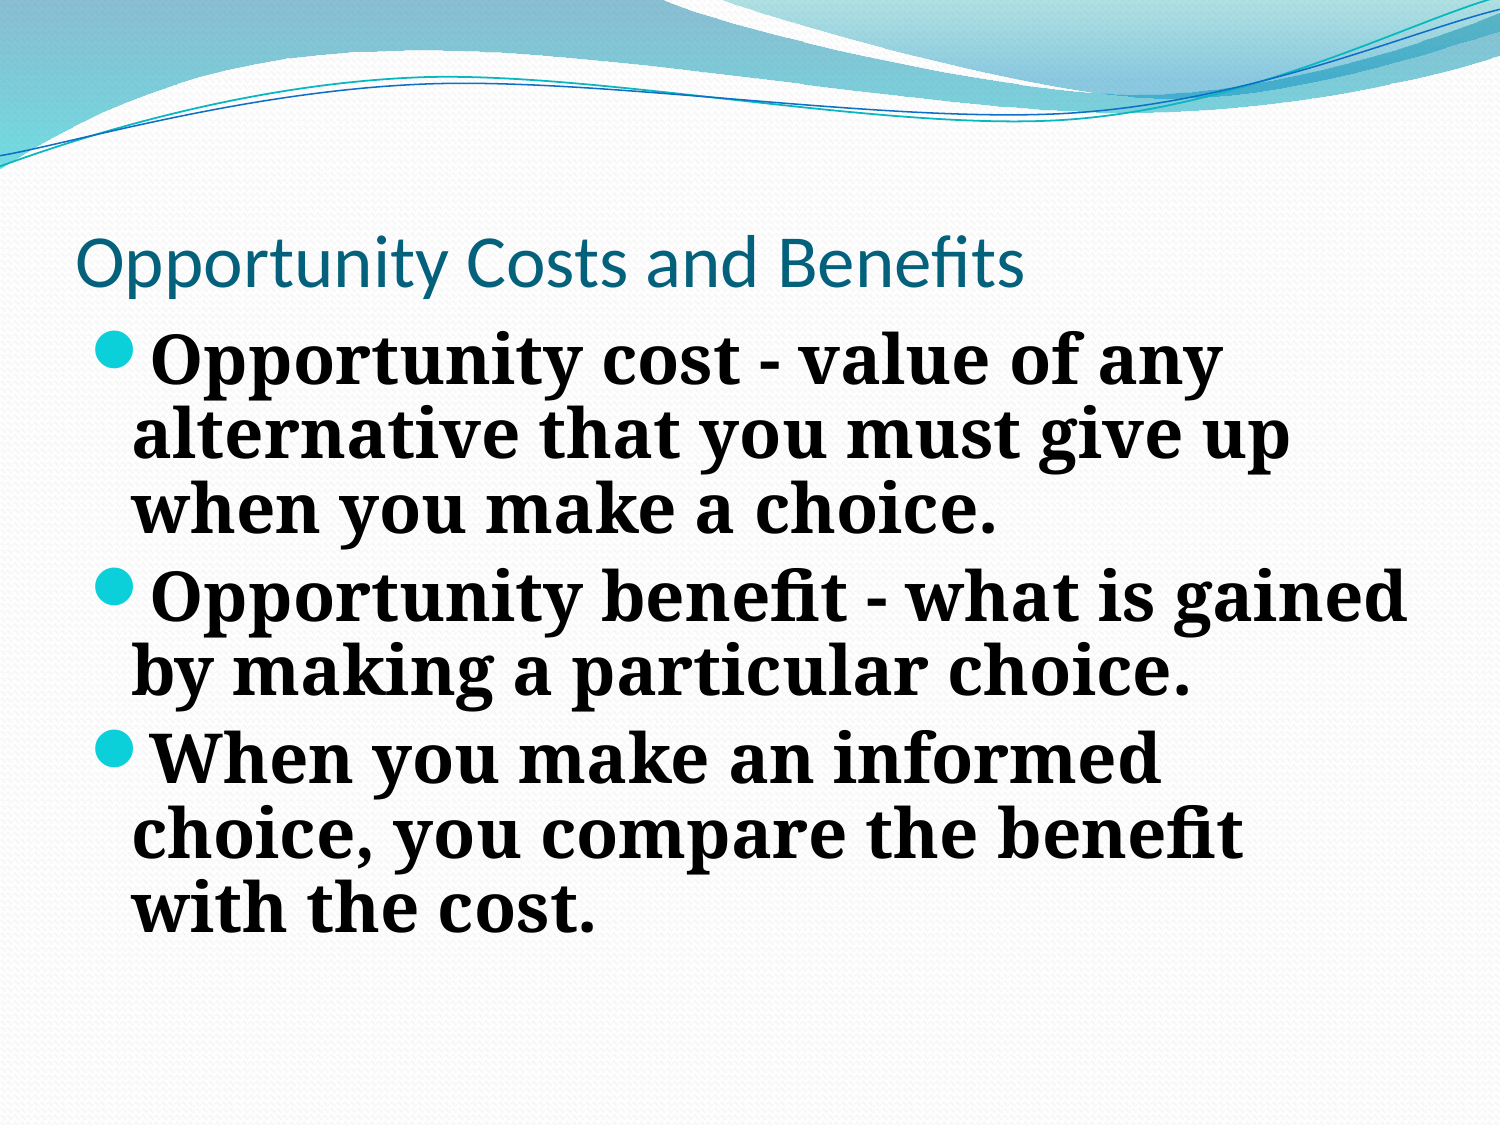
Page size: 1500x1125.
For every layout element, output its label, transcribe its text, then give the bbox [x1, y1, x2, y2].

list Opportunity cost - value of any alternative that you must give up when you make a choice. Opportunity benefit - what is gained by making a particular choice. When you make an informed choice, you compare the benefit with the cost. [75, 317, 1425, 1038]
title Opportunity Costs and Benefits [75, 115, 1425, 303]
